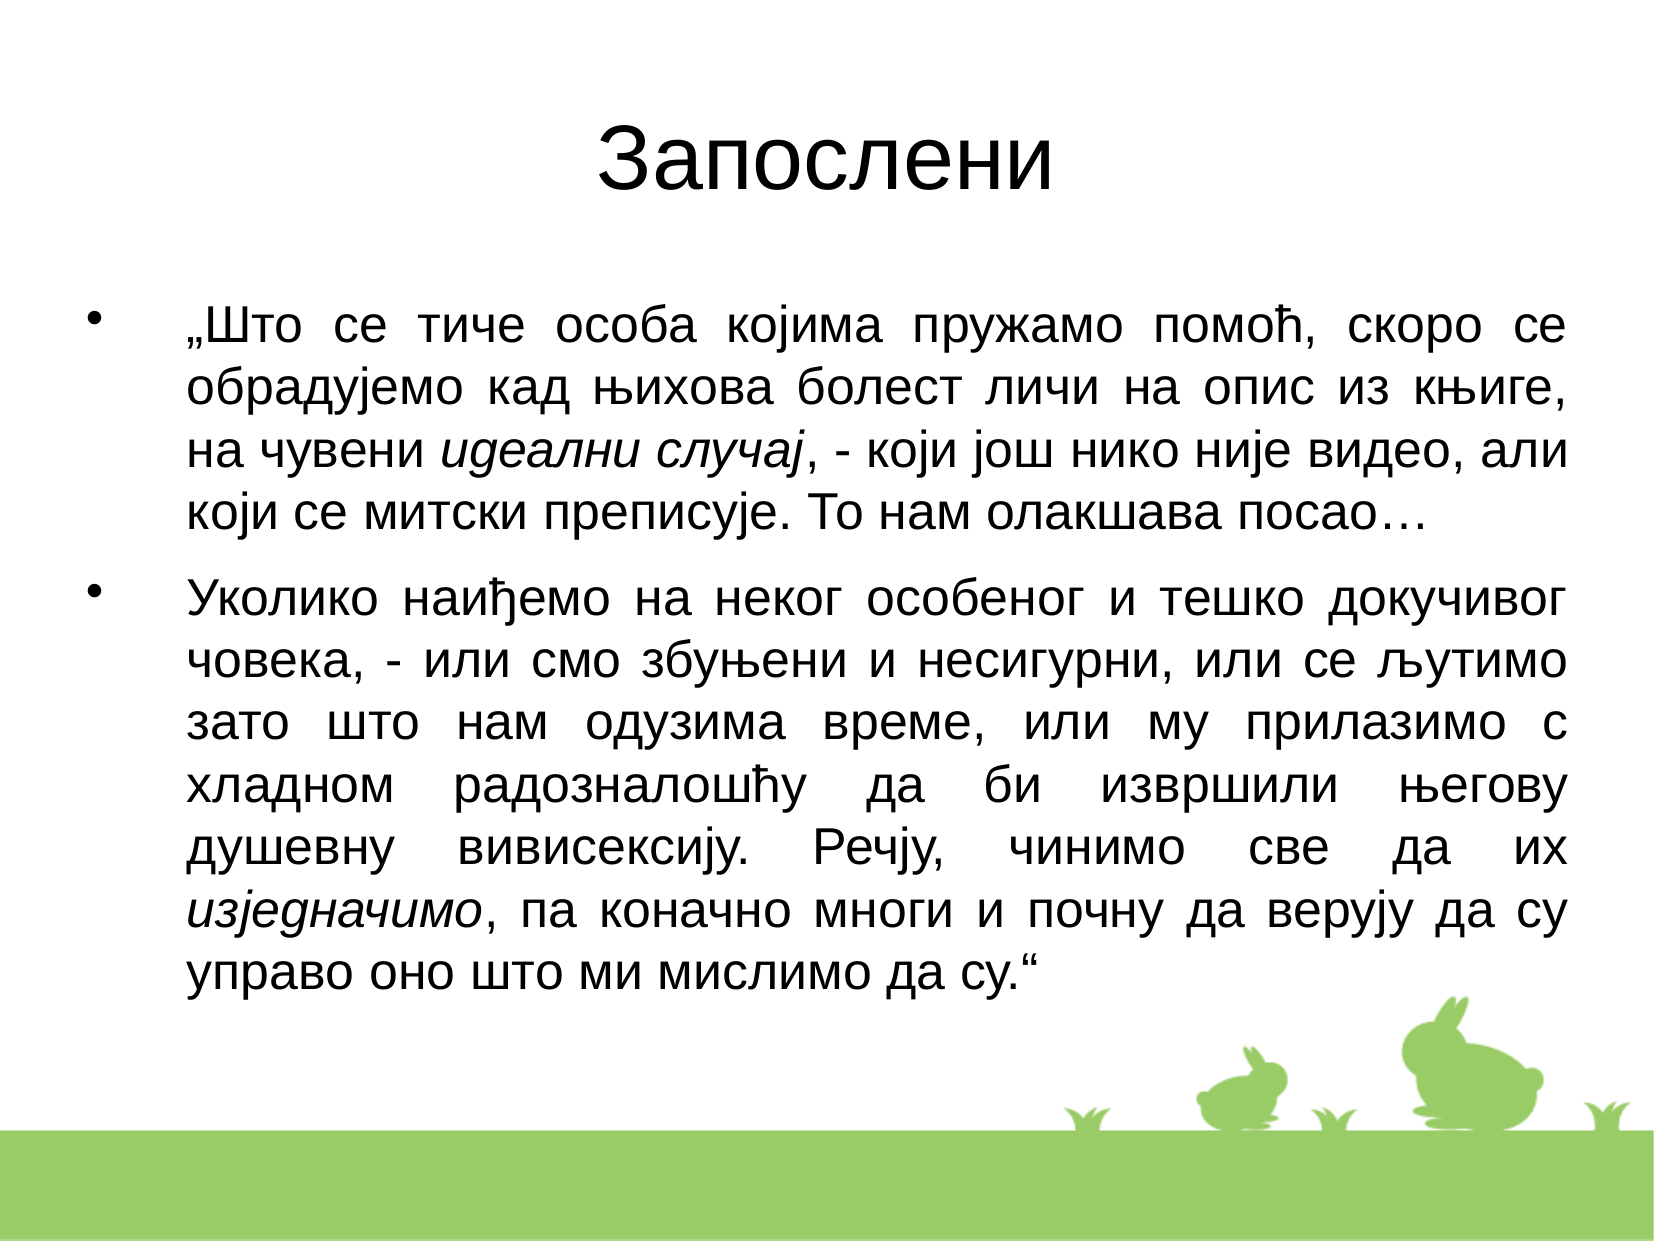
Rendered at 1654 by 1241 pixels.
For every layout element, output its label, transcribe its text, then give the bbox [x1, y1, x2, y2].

picture [0, 0, 1654, 1241]
text_box „Што се тиче особа којима пружамо помоћ, скоро се обрадујемо кад њихова болест личи на опис из књиге, на чувени идеални случај, - који још нико није видео, али који се митски преписује. То нам олакшава посао… Уколико наиђемо на неког особеног и тешко докучивог човека, - или смо збуњени и несигурни, или се љутимо зато што нам одузима време, или му прилазимо с хладном радозналошћу да би извршили његову душевну вивисексију. Речју, чинимо све да их изједначимо, па коначно многи и почну да верују да су управо оно што ми мислимо да су.“ [82, 290, 1571, 1010]
text_box Запослени [82, 49, 1571, 257]
